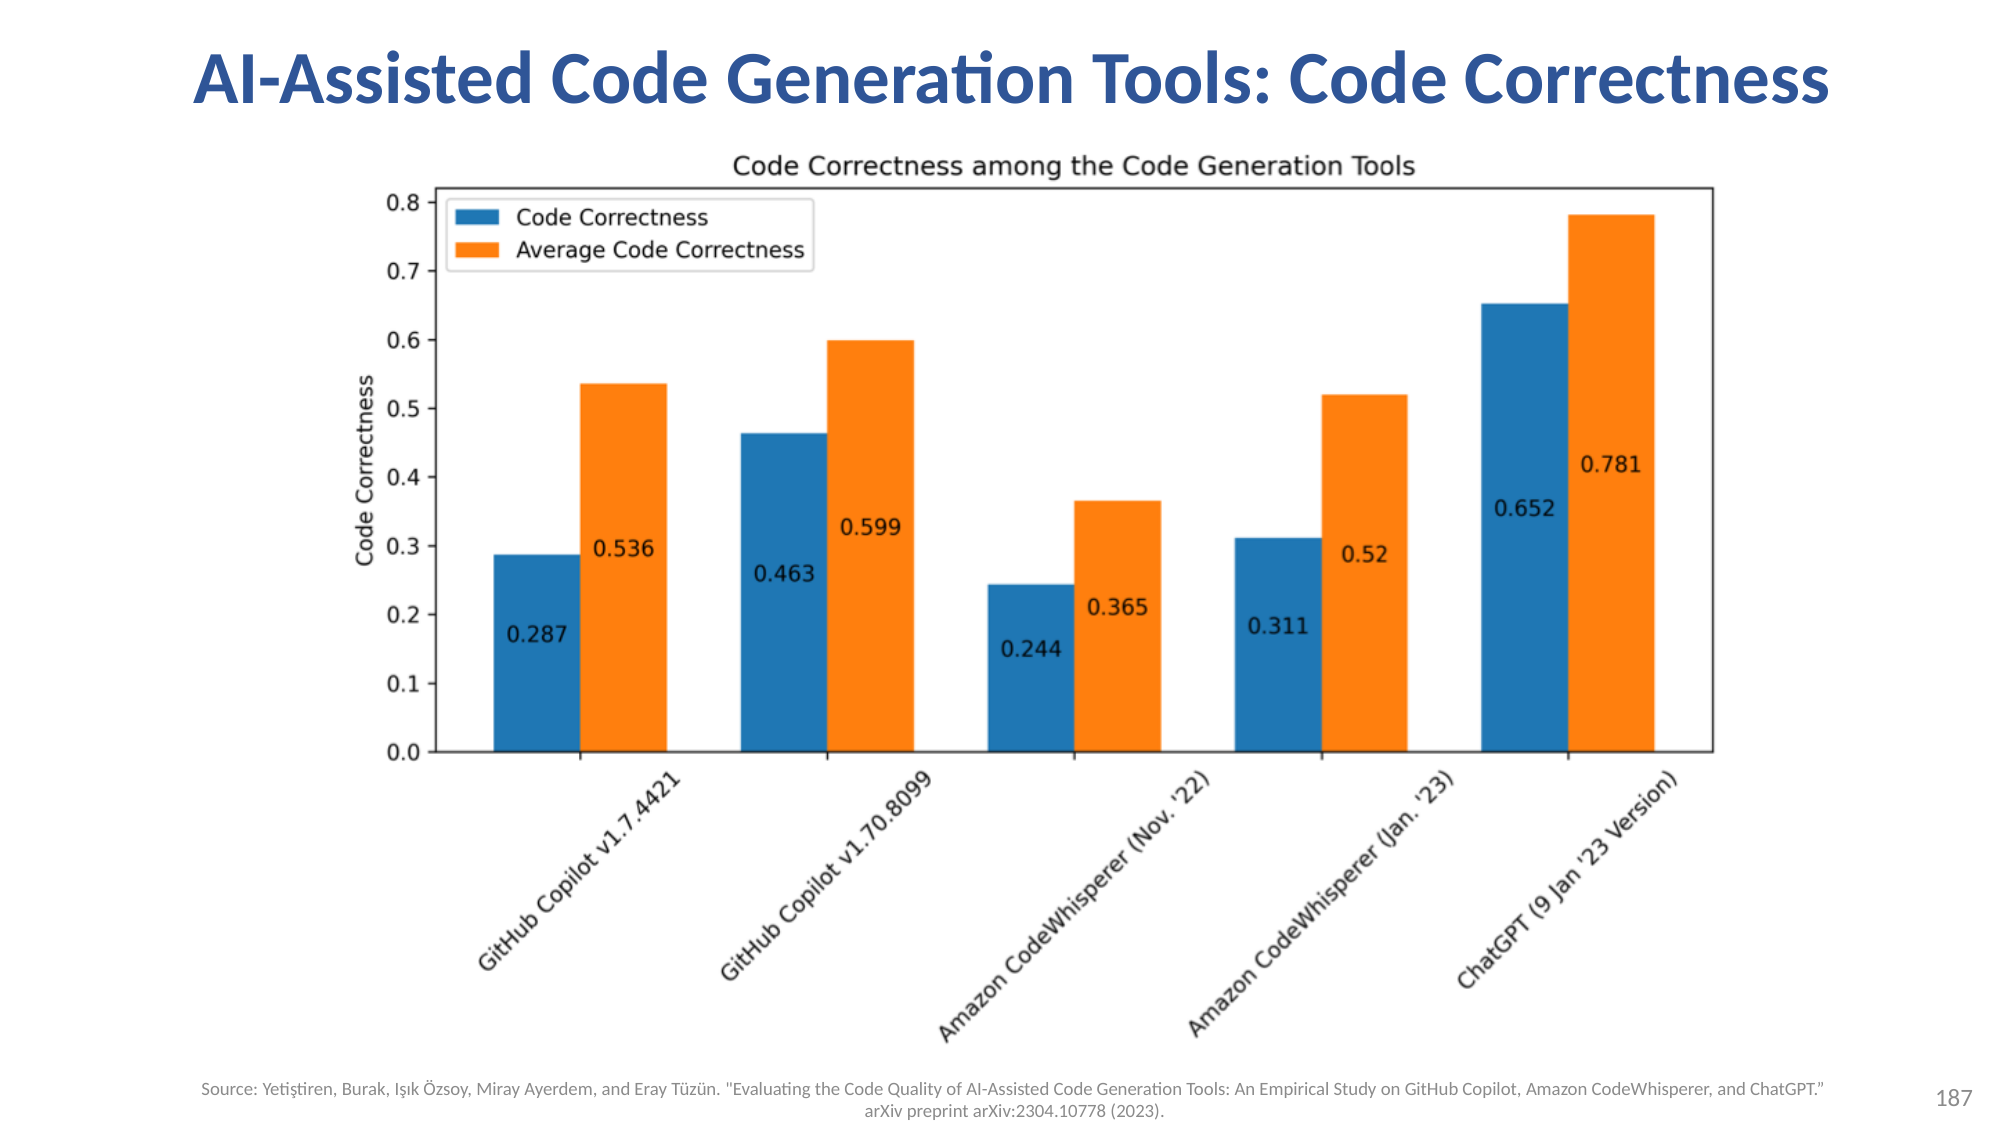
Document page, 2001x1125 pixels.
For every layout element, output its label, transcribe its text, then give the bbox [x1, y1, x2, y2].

footer Source: Yetiştiren, Burak, Işık Özsoy, Miray Ayerdem, and Eray Tüzün. "Evaluating the Code Quality of AI-Assisted Code Generation Tools: An Empirical Study on GitHub Copilot, Amazon CodeWhisperer, and ChatGPT.” arXiv preprint arXiv:2304.10778 (2023). [131, 1078, 1894, 1120]
title AI-Assisted Code Generation Tools: Code Correctness [79, 9, 1946, 138]
picture [318, 133, 1740, 1065]
slide_number 187 [1830, 1076, 1989, 1116]
